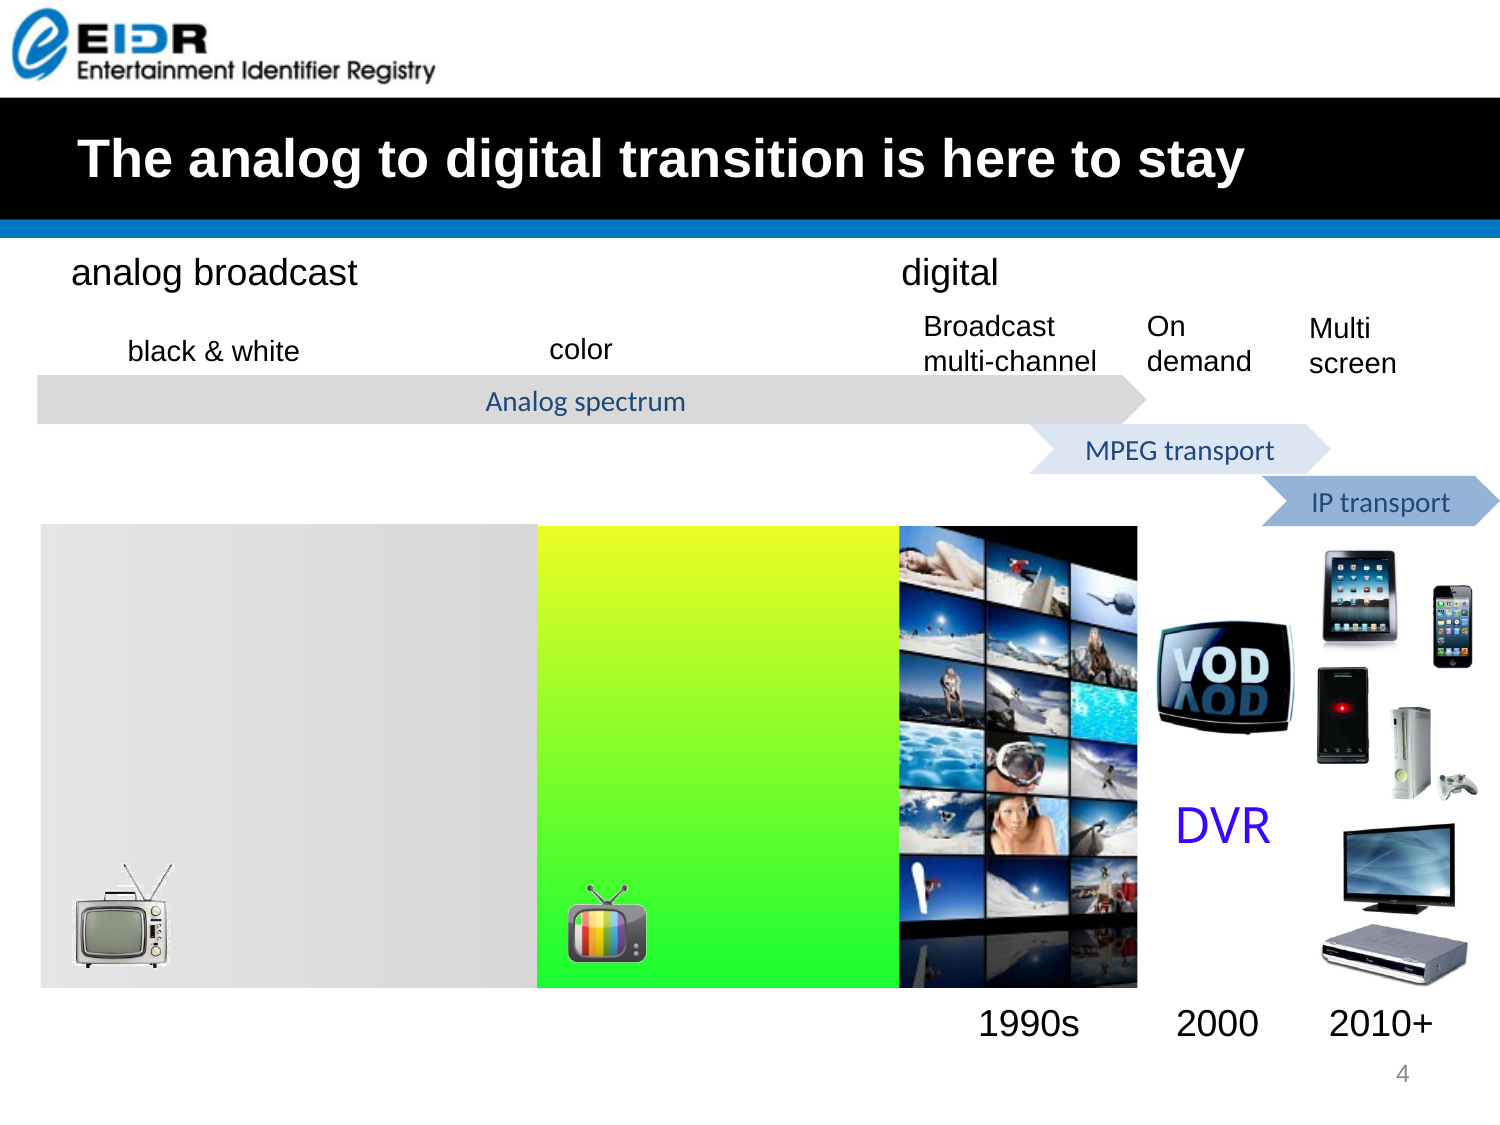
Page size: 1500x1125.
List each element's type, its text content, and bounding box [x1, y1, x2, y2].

text_box color [534, 322, 628, 372]
text_box 2000 [1161, 991, 1275, 1052]
slide_number 4 [1074, 1042, 1425, 1103]
text_box 1990s [963, 996, 1095, 1052]
text_box Analog spectrum [35, 372, 1149, 427]
text_box analog broadcast [56, 240, 373, 300]
picture [1428, 582, 1477, 675]
text_box IP transport [1260, 473, 1500, 529]
text_box black & white [113, 324, 316, 372]
text_box [39, 523, 539, 989]
text_box DVR [1159, 785, 1287, 861]
picture [562, 880, 651, 970]
text_box digital [886, 240, 1014, 300]
picture [1311, 664, 1377, 766]
picture [1314, 546, 1402, 653]
title The analog to digital transition is here to stay [62, 99, 1426, 213]
text_box Multi screen [1294, 301, 1413, 387]
picture [0, 0, 1500, 238]
picture [899, 526, 1138, 988]
picture [1155, 620, 1295, 736]
text_box 2010+ [1314, 995, 1449, 1052]
text_box [535, 525, 900, 989]
picture [1339, 819, 1462, 918]
picture [54, 858, 188, 976]
text_box MPEG transport [1027, 421, 1334, 477]
picture [1311, 920, 1474, 988]
picture [1388, 705, 1479, 801]
text_box On demand [1132, 299, 1268, 385]
text_box Broadcast multi-channel [908, 299, 1121, 372]
